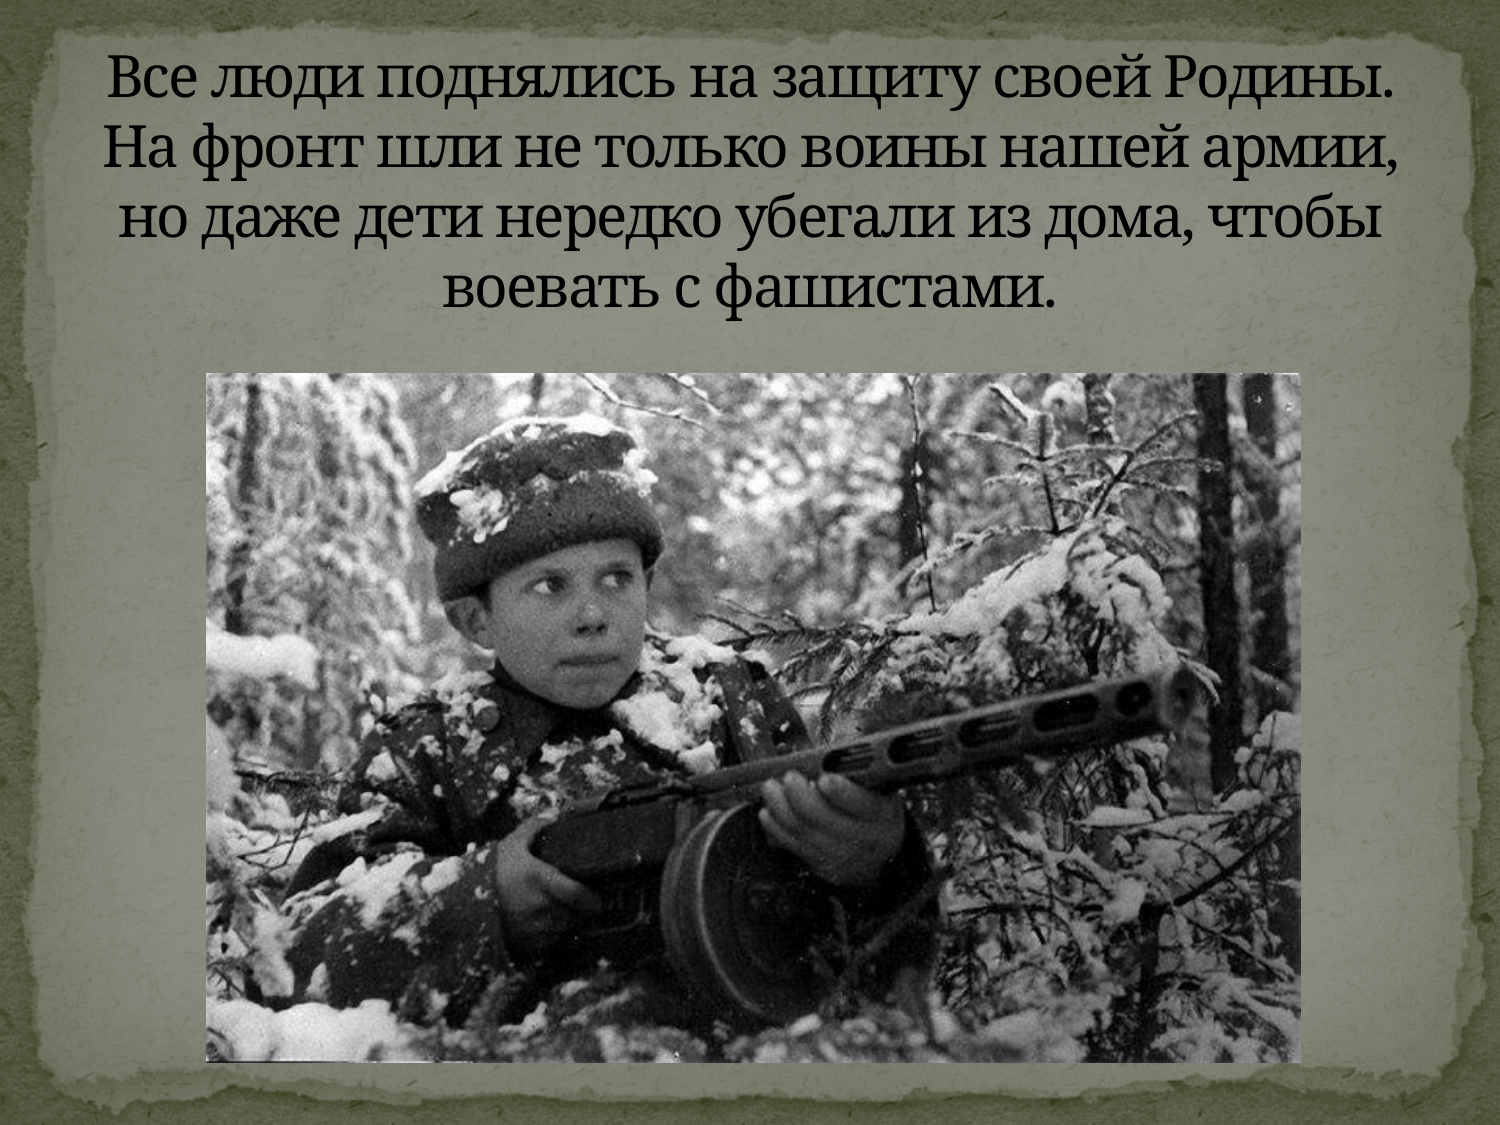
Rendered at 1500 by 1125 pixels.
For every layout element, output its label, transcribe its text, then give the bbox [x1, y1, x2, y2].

picture [206, 373, 1301, 1063]
title Все люди поднялись на защиту своей Родины. На фронт шли не только воины нашей армии, но даже дети нередко убегали из дома, чтобы воевать с фашистами. [74, 24, 1425, 327]
